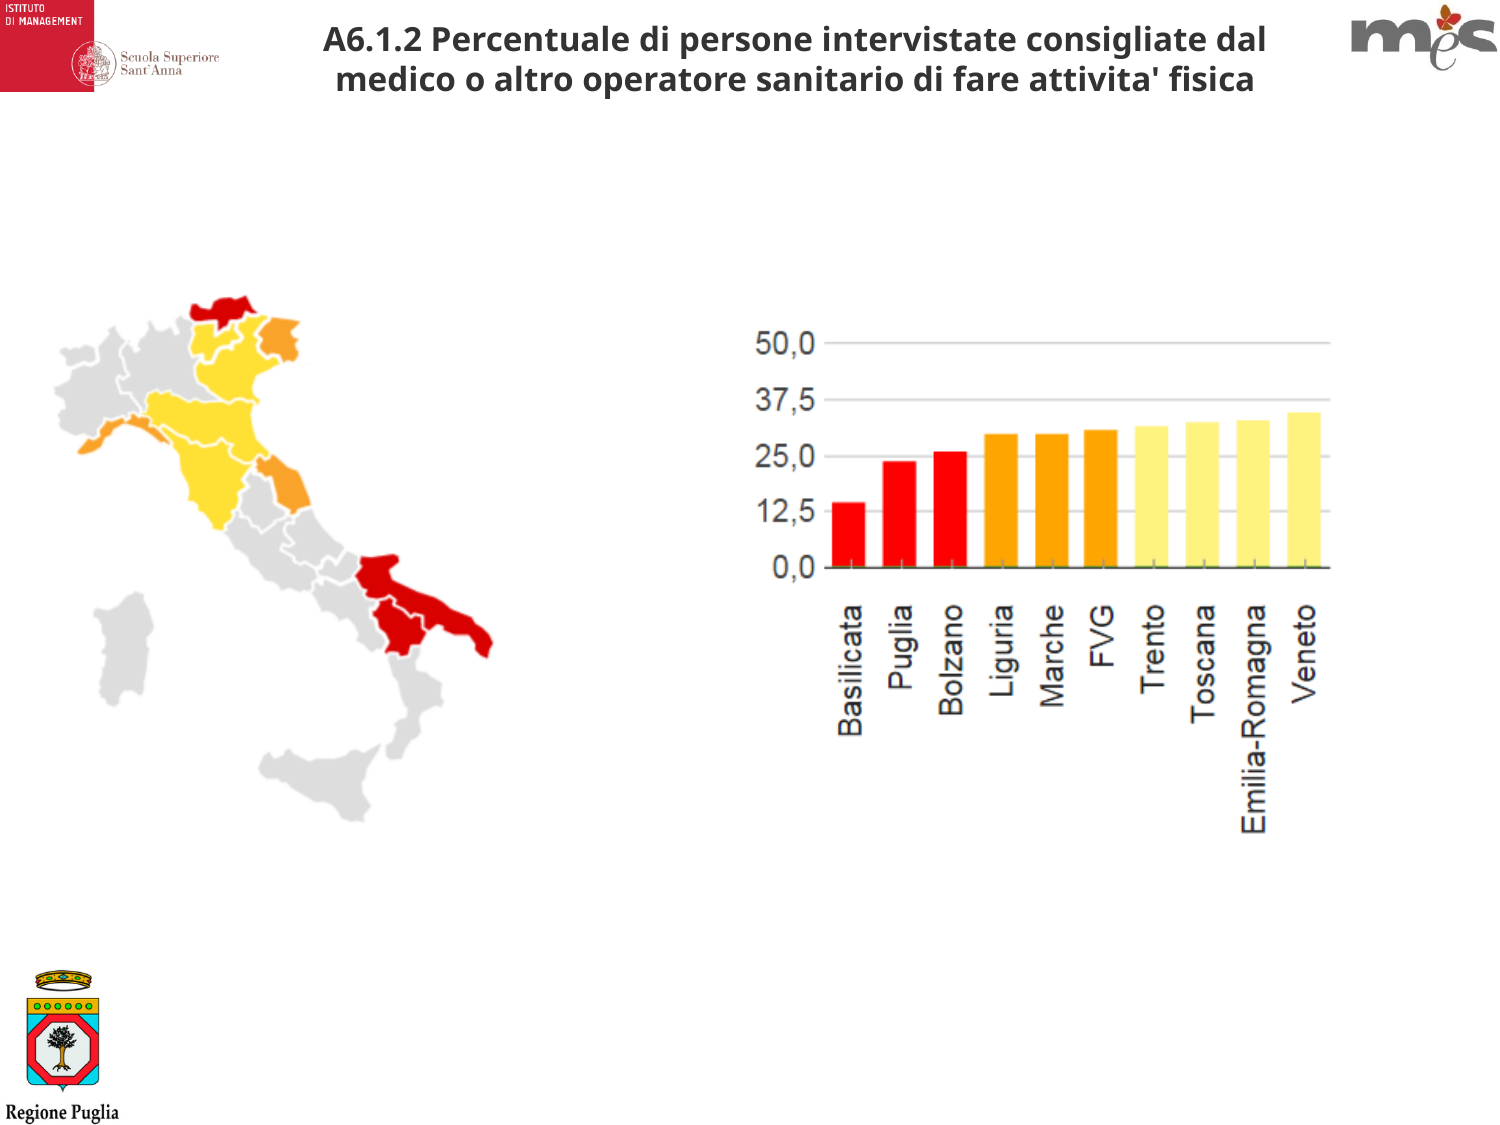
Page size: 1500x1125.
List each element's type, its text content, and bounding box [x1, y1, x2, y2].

picture [0, 0, 219, 92]
picture [2, 969, 126, 1125]
picture [1339, 0, 1500, 77]
text_box A6.1.2 Percentuale di persone intervistate consigliate dal medico o altro operatore sanitario di fare attivita' fisica [274, 11, 1318, 106]
picture [0, 285, 505, 878]
picture [750, 311, 1353, 879]
